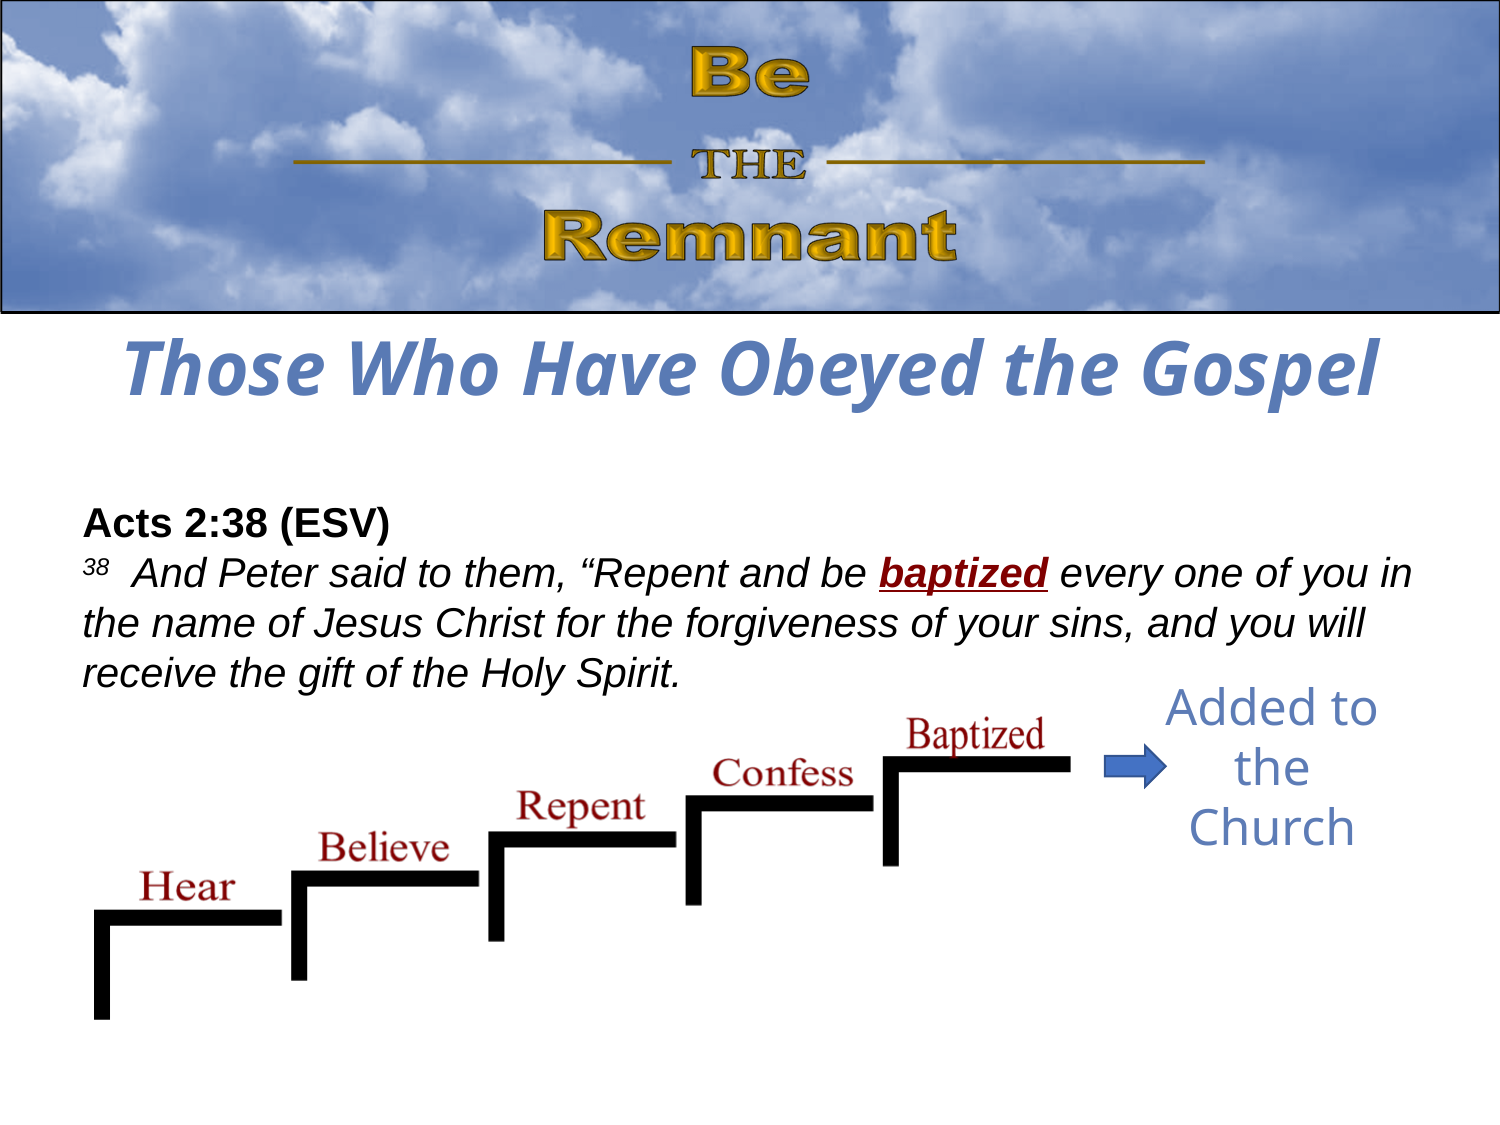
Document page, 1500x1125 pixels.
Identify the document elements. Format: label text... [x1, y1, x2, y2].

text_box Acts 2:38 (ESV) 38 And Peter said to them, “Repent and be baptized every one of you in the name of Jesus Christ for the forgiveness of your sins, and you will receive the gift of the Holy Spirit. [67, 488, 1468, 764]
text_box Those Who Have Obeyed the Gospel [0, 314, 1500, 418]
picture [93, 690, 1079, 1020]
text_box Added to the Church [1147, 667, 1398, 863]
text_box [1103, 743, 1147, 790]
picture [0, 0, 1500, 314]
